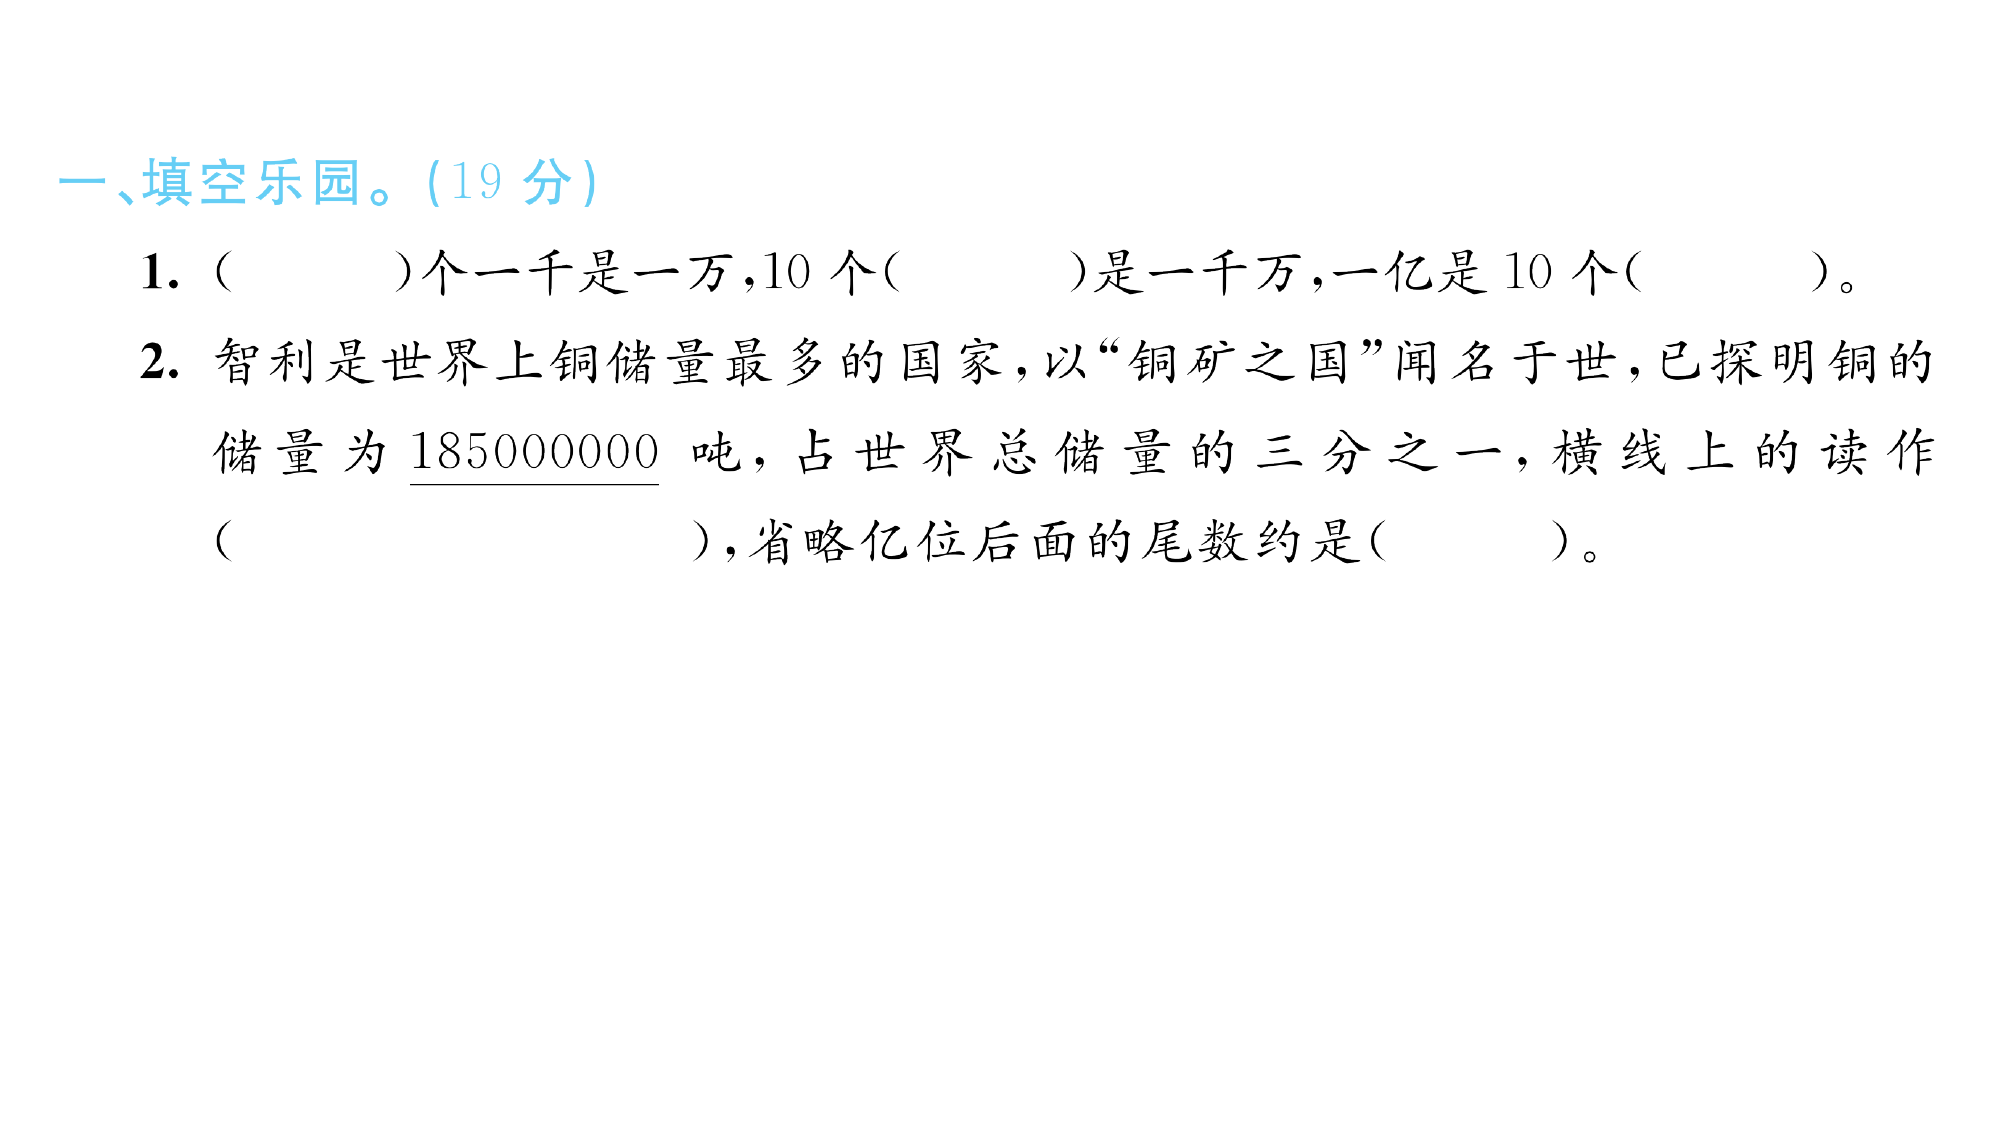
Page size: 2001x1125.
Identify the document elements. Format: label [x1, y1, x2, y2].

picture [54, 148, 1945, 592]
